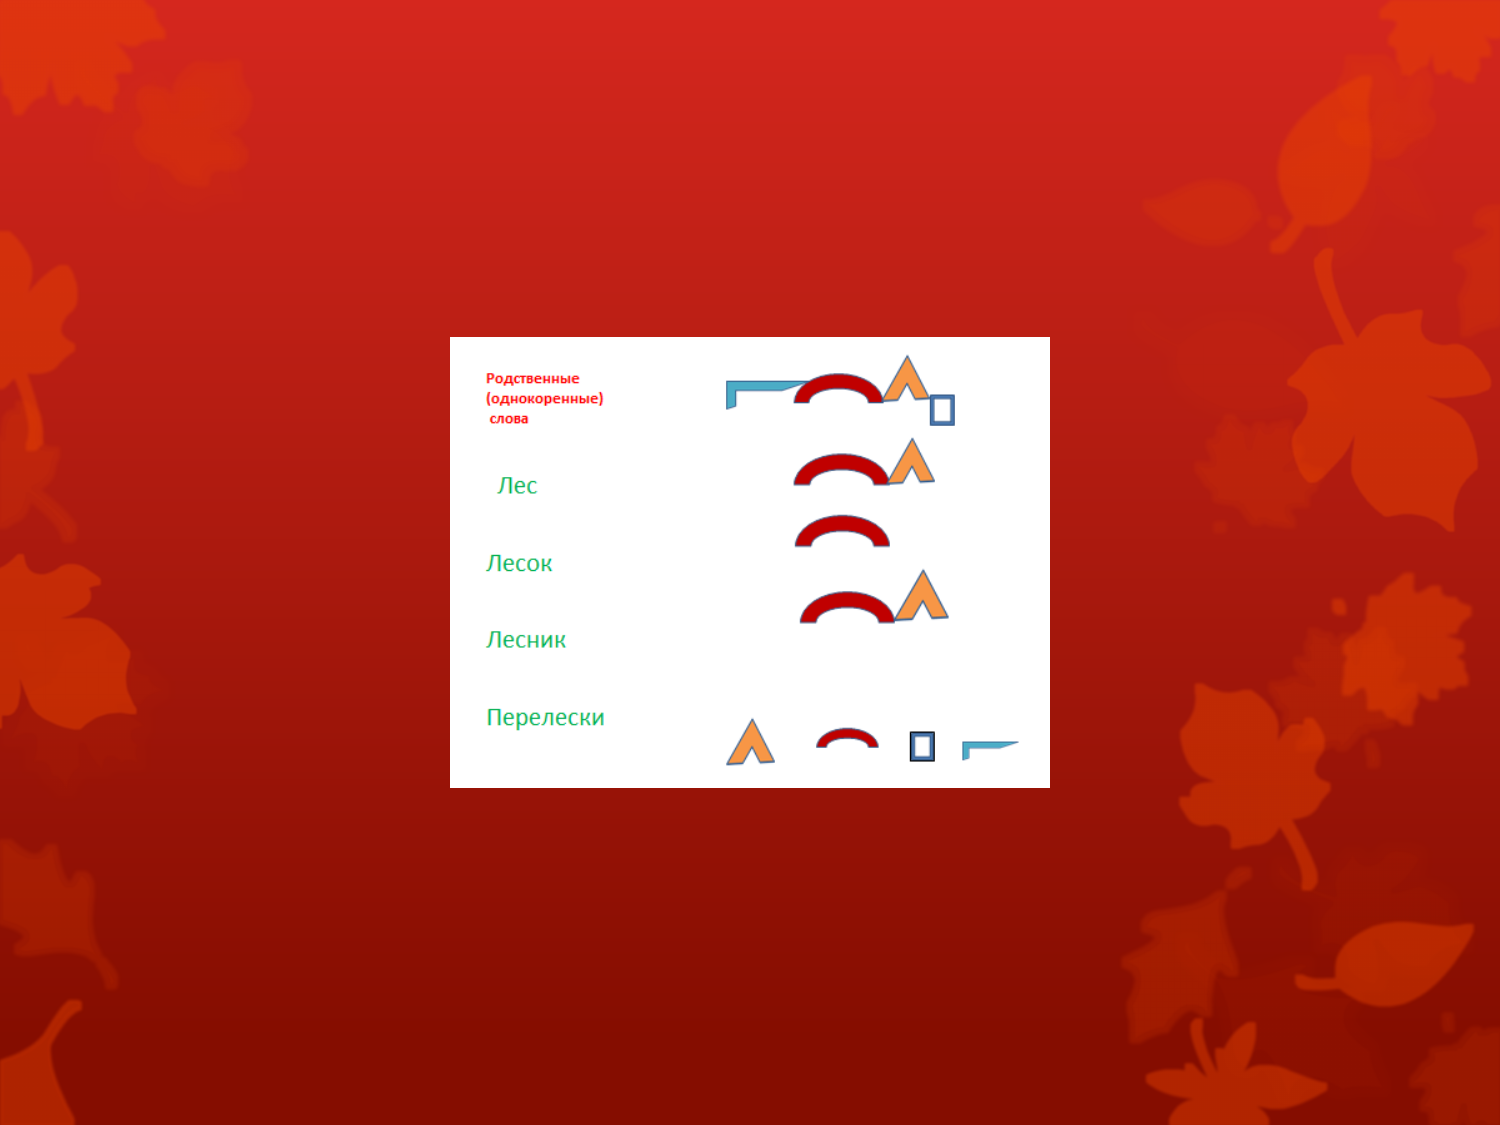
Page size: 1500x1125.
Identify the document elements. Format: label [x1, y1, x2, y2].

picture [449, 337, 1051, 789]
